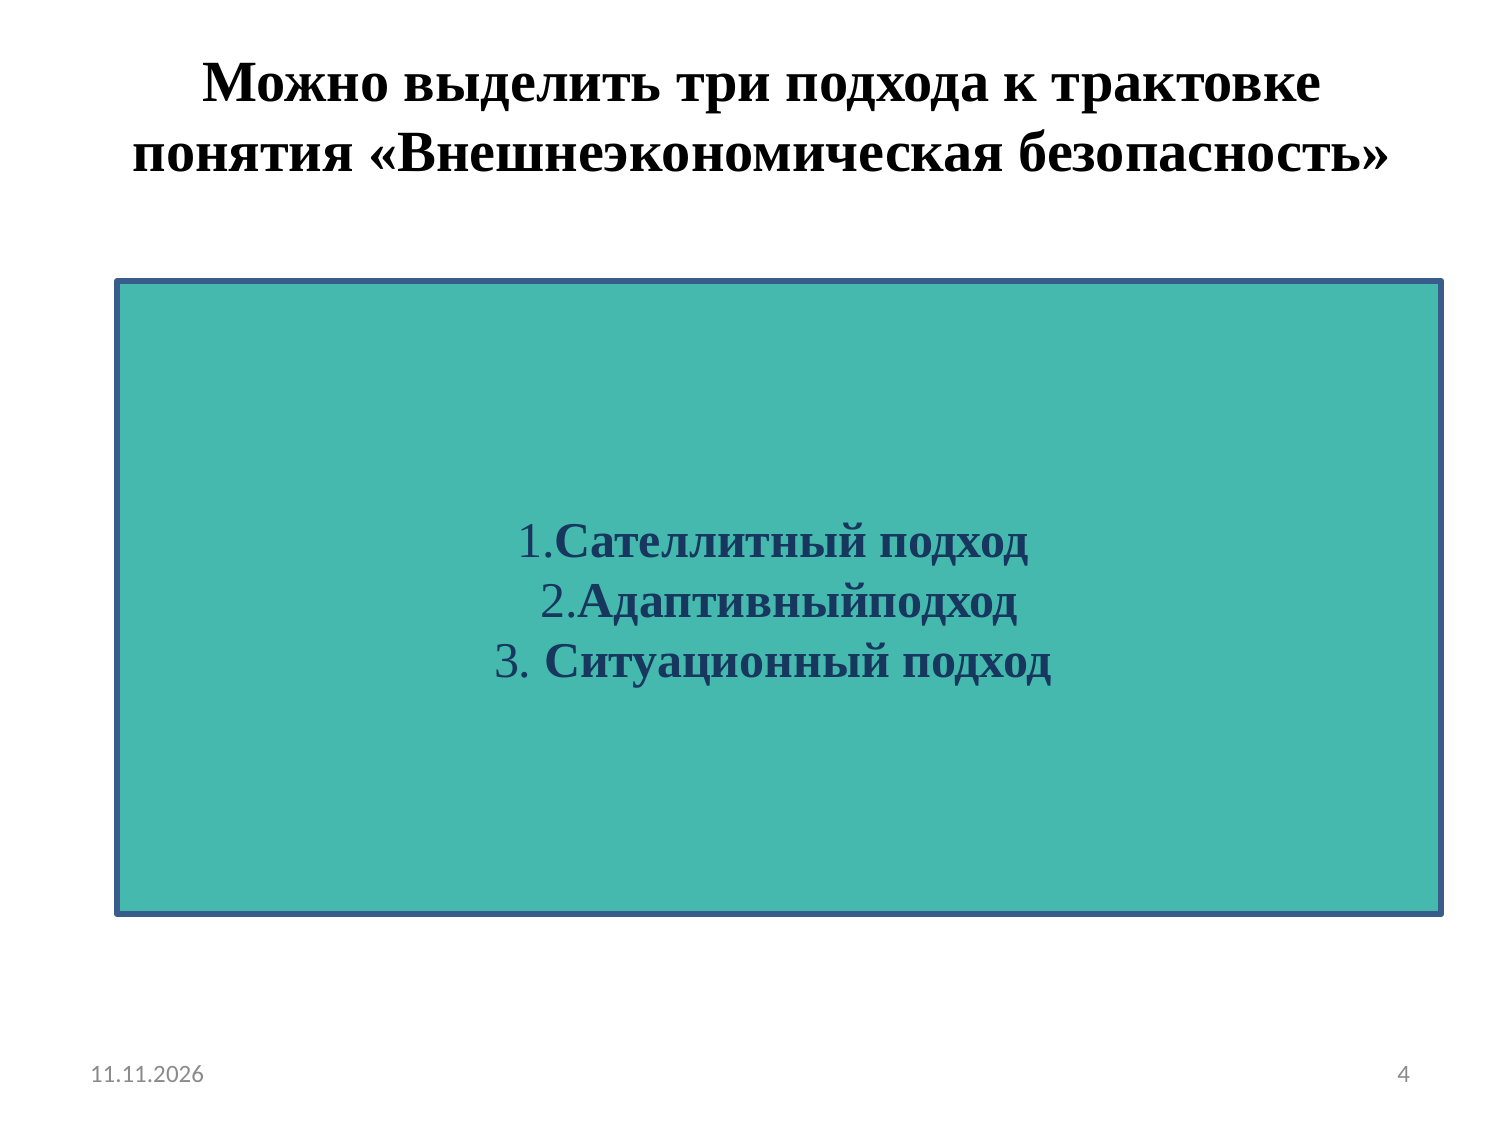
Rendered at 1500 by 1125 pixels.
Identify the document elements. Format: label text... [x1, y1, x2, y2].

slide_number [75, 1042, 425, 1103]
text_box 1.Сателлитный подход 2.Адаптивныйподход 3. Ситуационный подход [115, 279, 1443, 916]
slide_number 4 [1074, 1042, 1425, 1103]
title Можно выделить три подхода к трактовке понятия «Внешнеэкономическая безопасность» [100, 0, 1424, 296]
